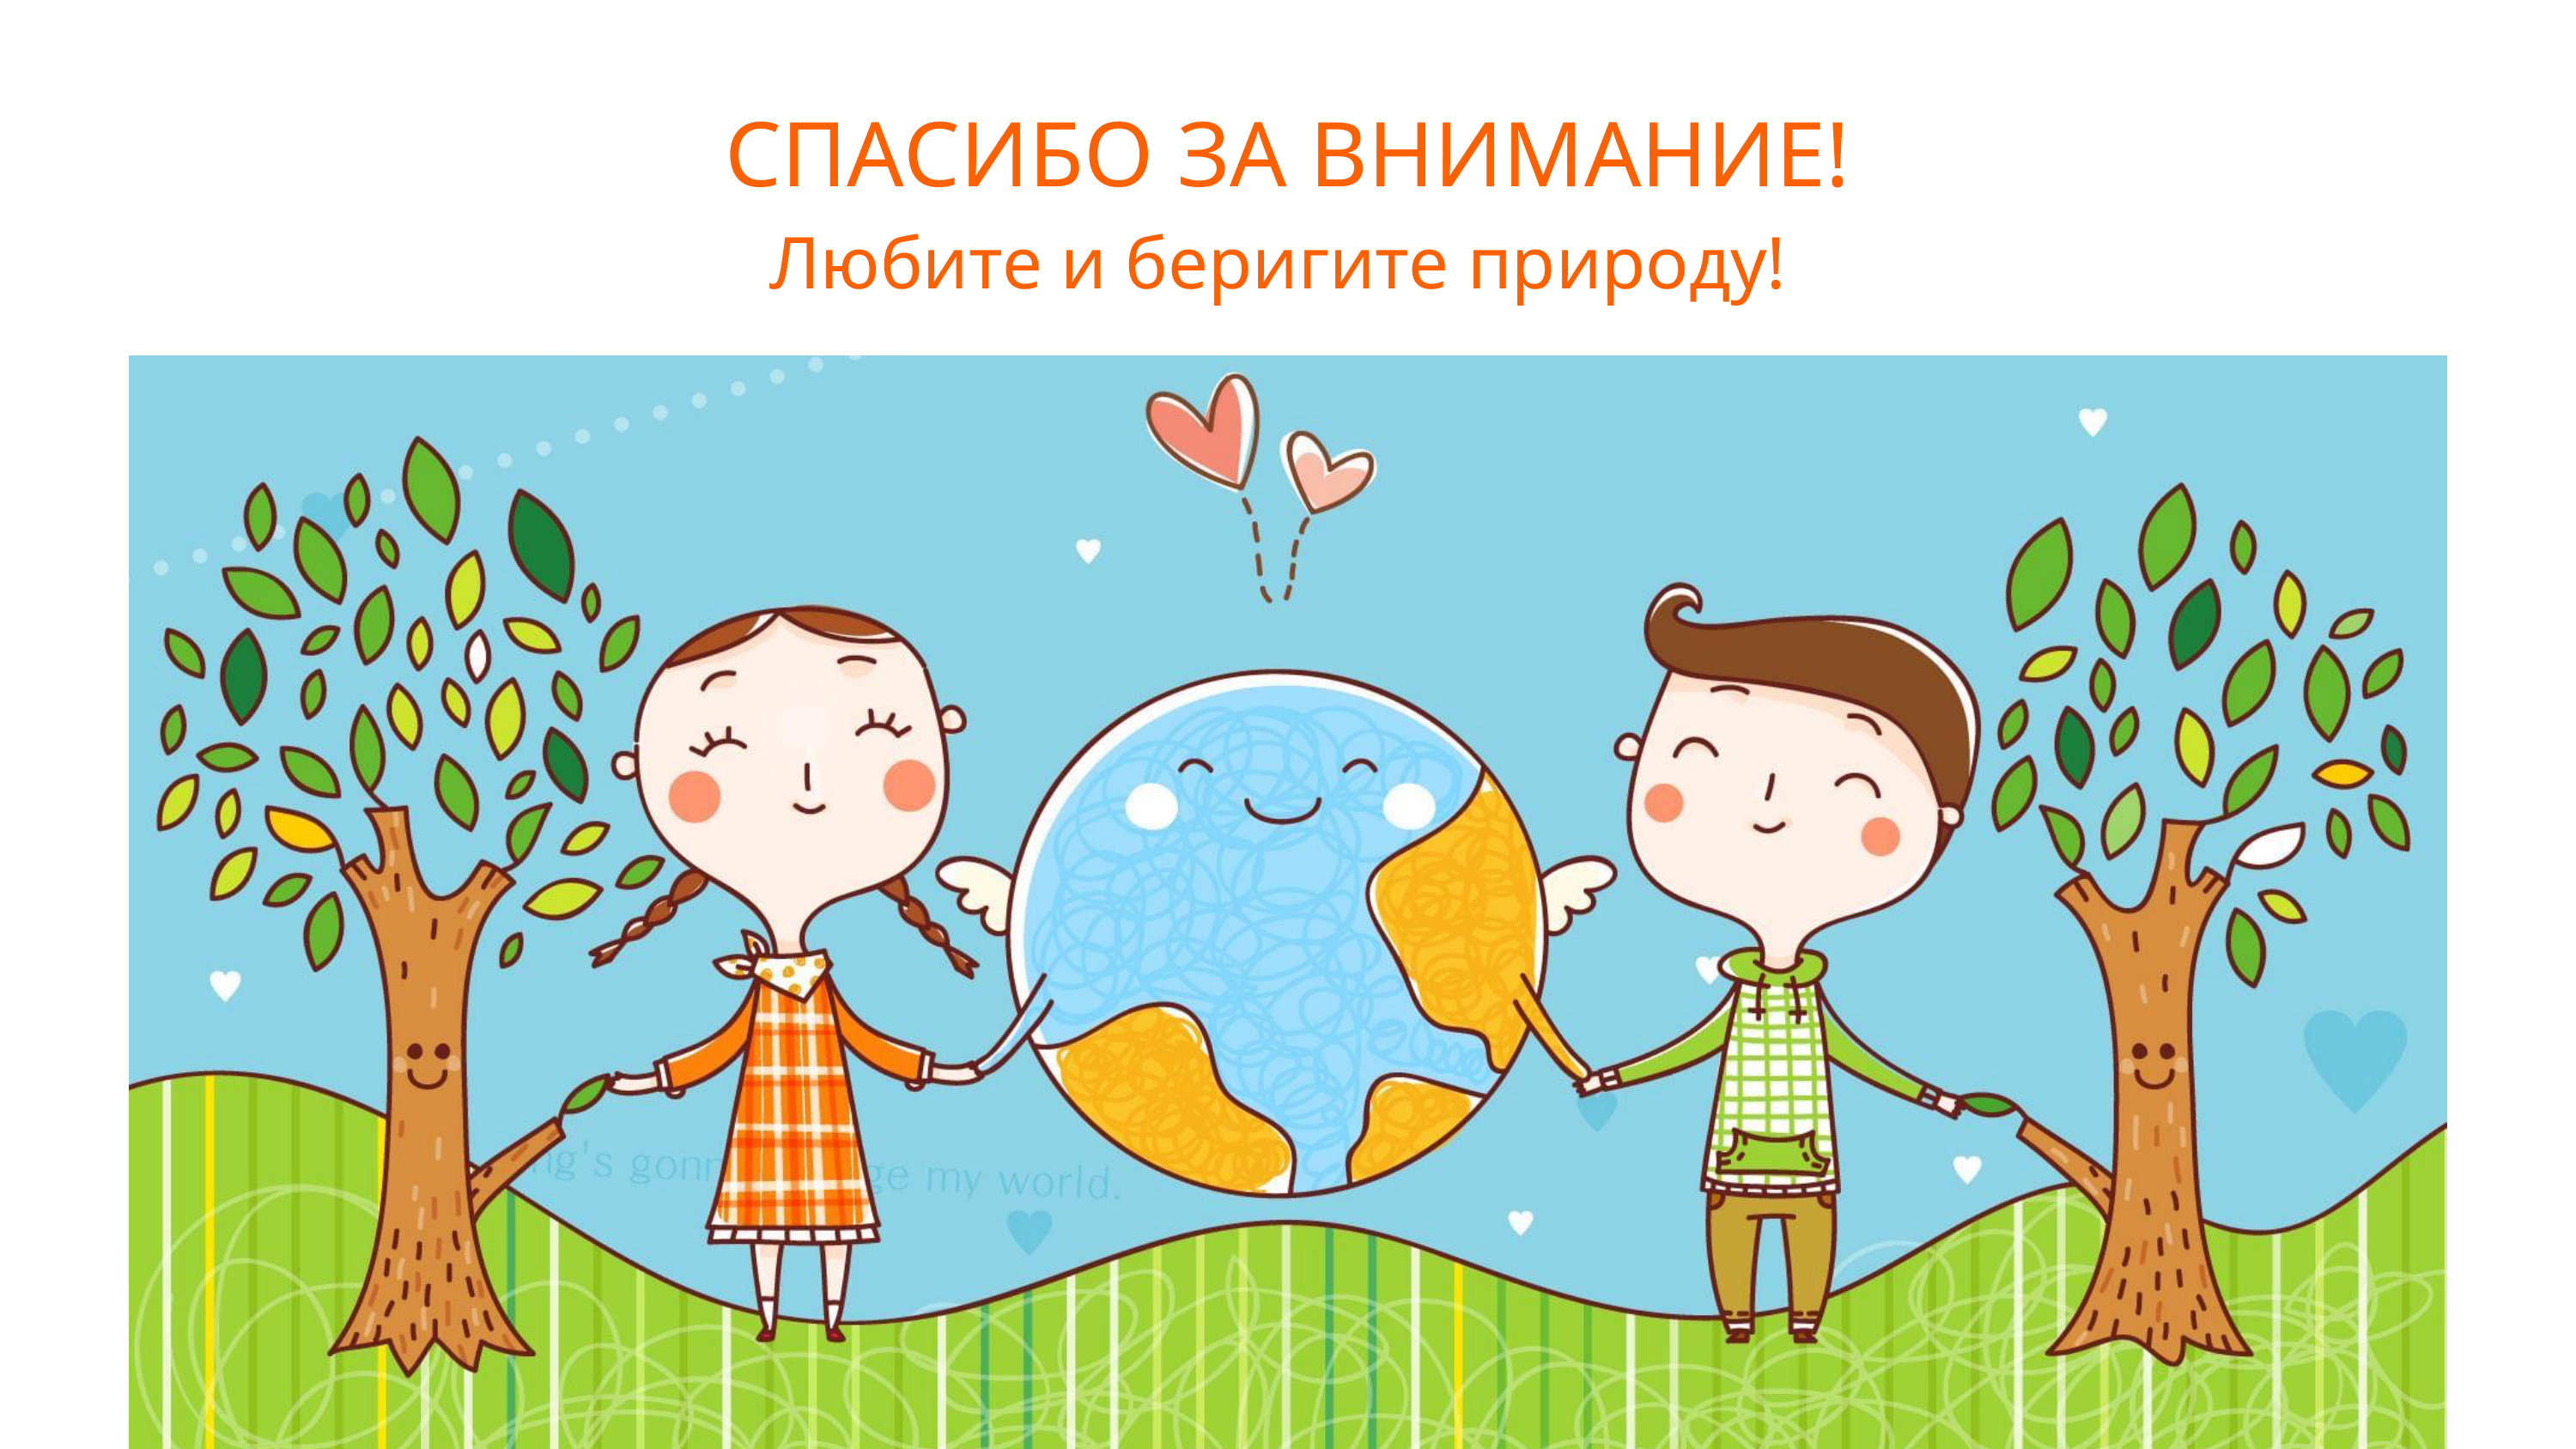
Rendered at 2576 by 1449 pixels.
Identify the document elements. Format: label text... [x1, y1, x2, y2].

picture [128, 355, 2448, 1449]
text_box СПАСИБО ЗА ВНИМАНИЕ! [288, 97, 2288, 205]
text_box Любите и беригите природу! [288, 217, 2288, 304]
